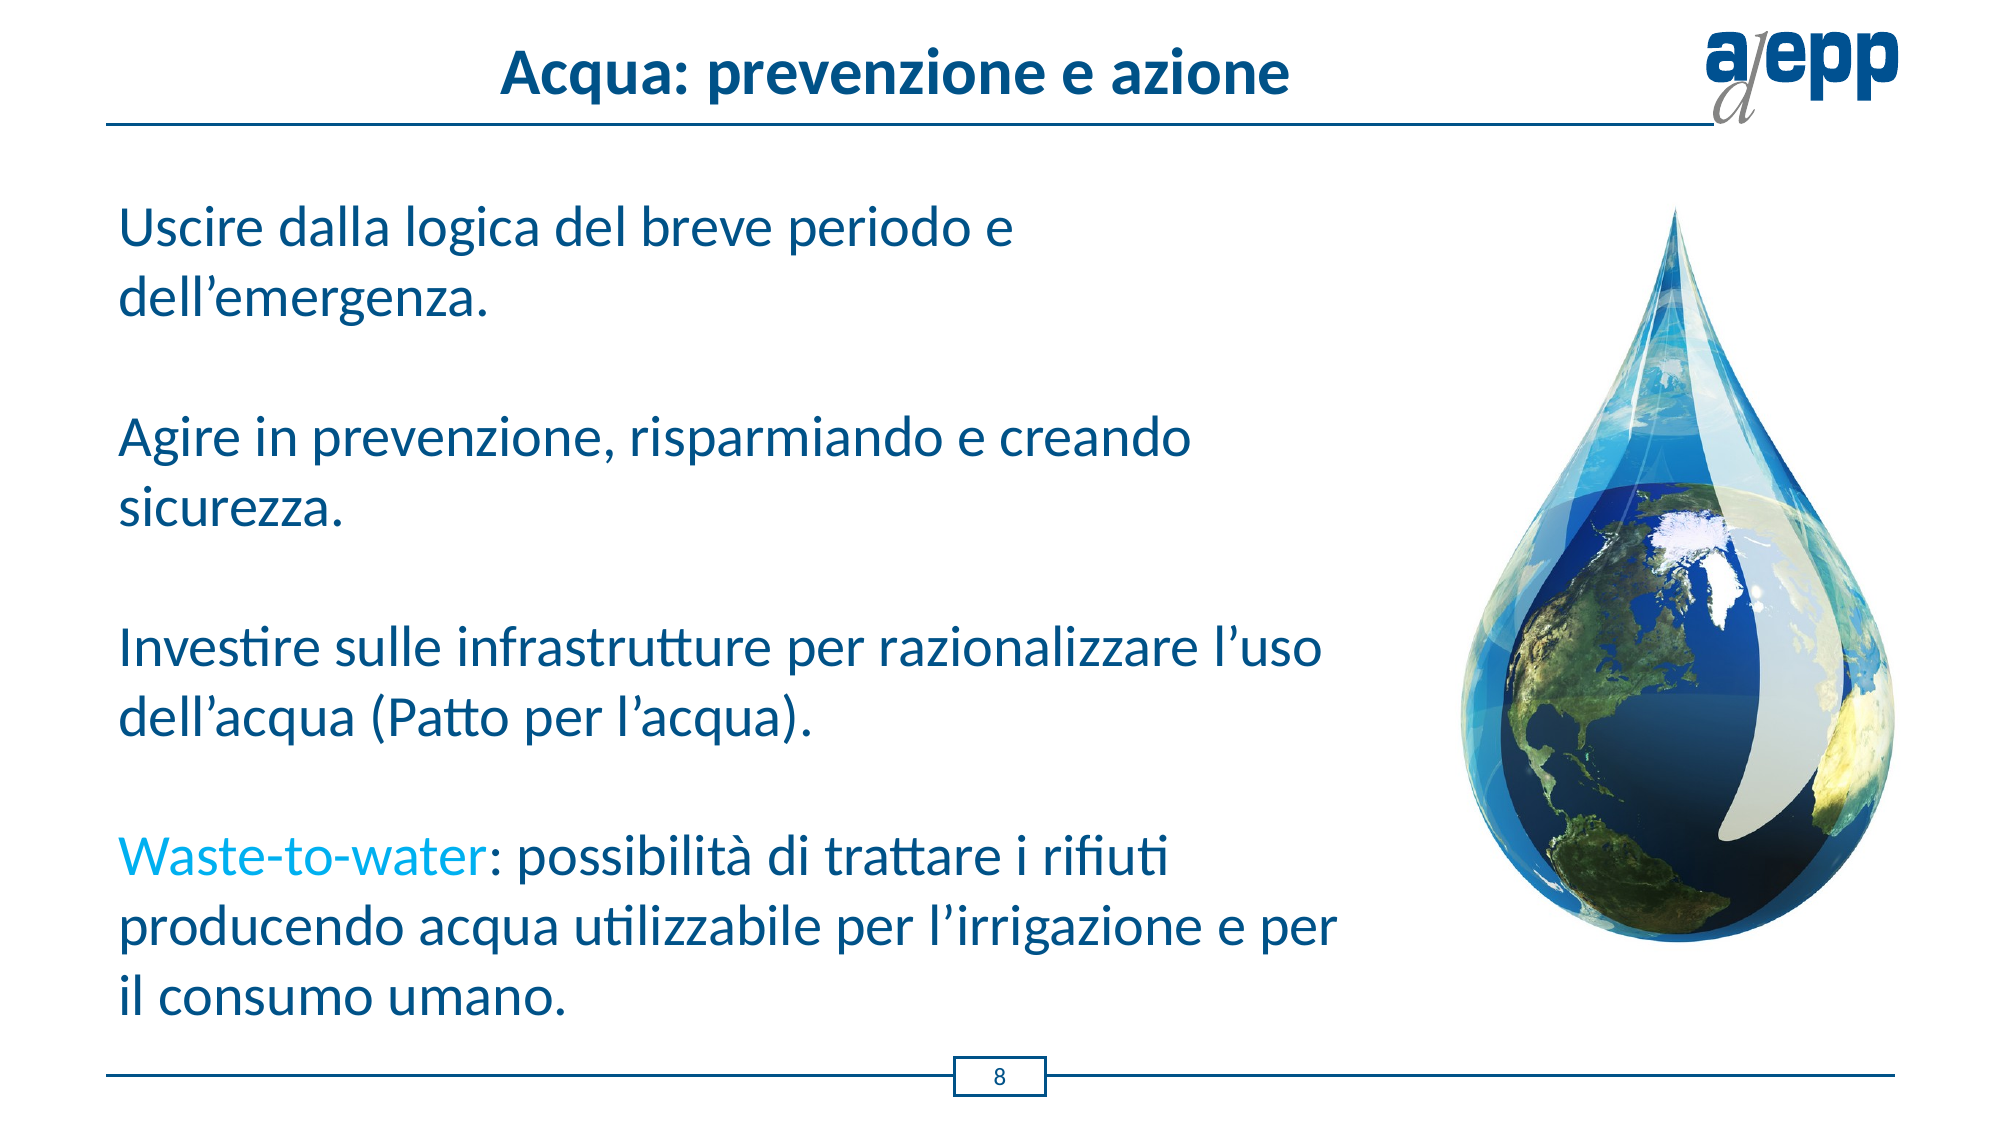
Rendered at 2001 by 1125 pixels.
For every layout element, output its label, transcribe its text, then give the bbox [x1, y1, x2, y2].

slide_number 8 [774, 1045, 1225, 1106]
picture [1338, 180, 1996, 984]
title Acqua: prevenzione e azione [120, 20, 1672, 100]
text_box Uscire dalla logica del breve periodo e dell’emergenza. Agire in prevenzione, risparmiando e creando sicurezza. Investire sulle infrastrutture per razionalizzare l’uso dell’acqua (Patto per l’acqua). Waste-to-water: possibilità di trattare i rifiuti producendo acqua utilizzabile per l’irrigazione e per il consumo umano. [103, 180, 1369, 1035]
